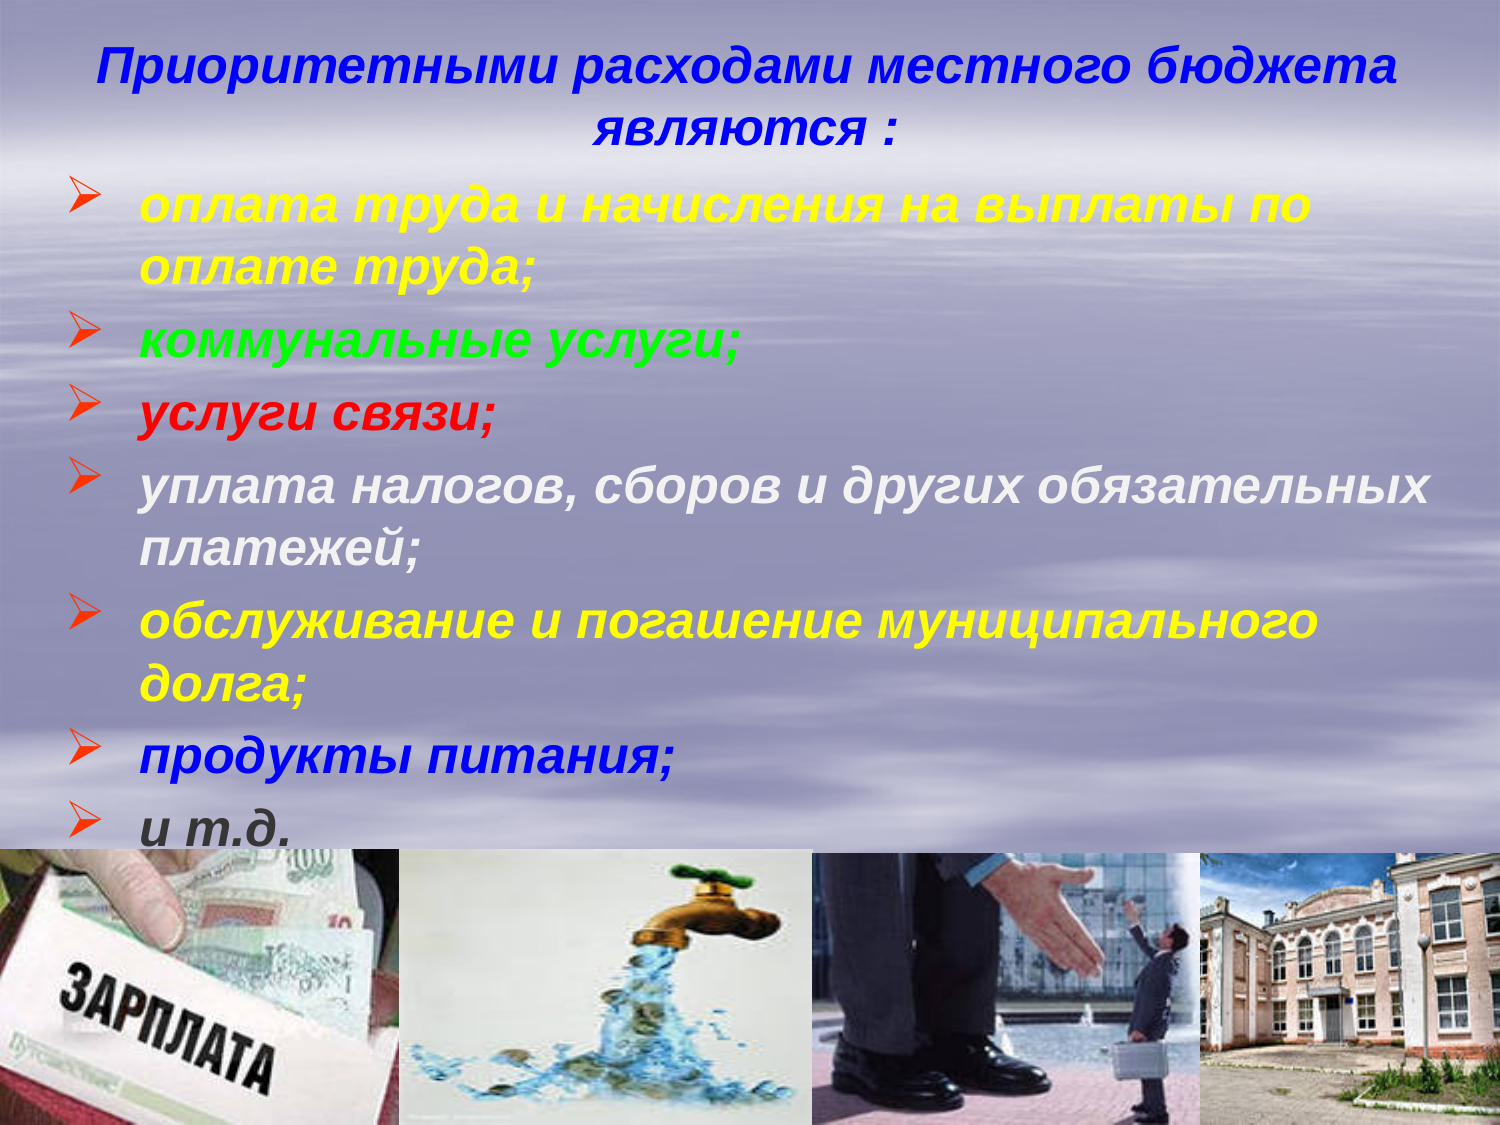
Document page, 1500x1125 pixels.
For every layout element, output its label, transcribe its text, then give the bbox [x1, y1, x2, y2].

title Приоритетными расходами местного бюджета являются : [49, 0, 1446, 162]
picture [0, 849, 1500, 1125]
list оплата труда и начисления на выплаты по оплате труда; коммунальные услуги; услуги связи; уплата налогов, сборов и других обязательных платежей; обслуживание и погашение муниципального долга; продукты питания; и т.д. [49, 162, 1451, 852]
